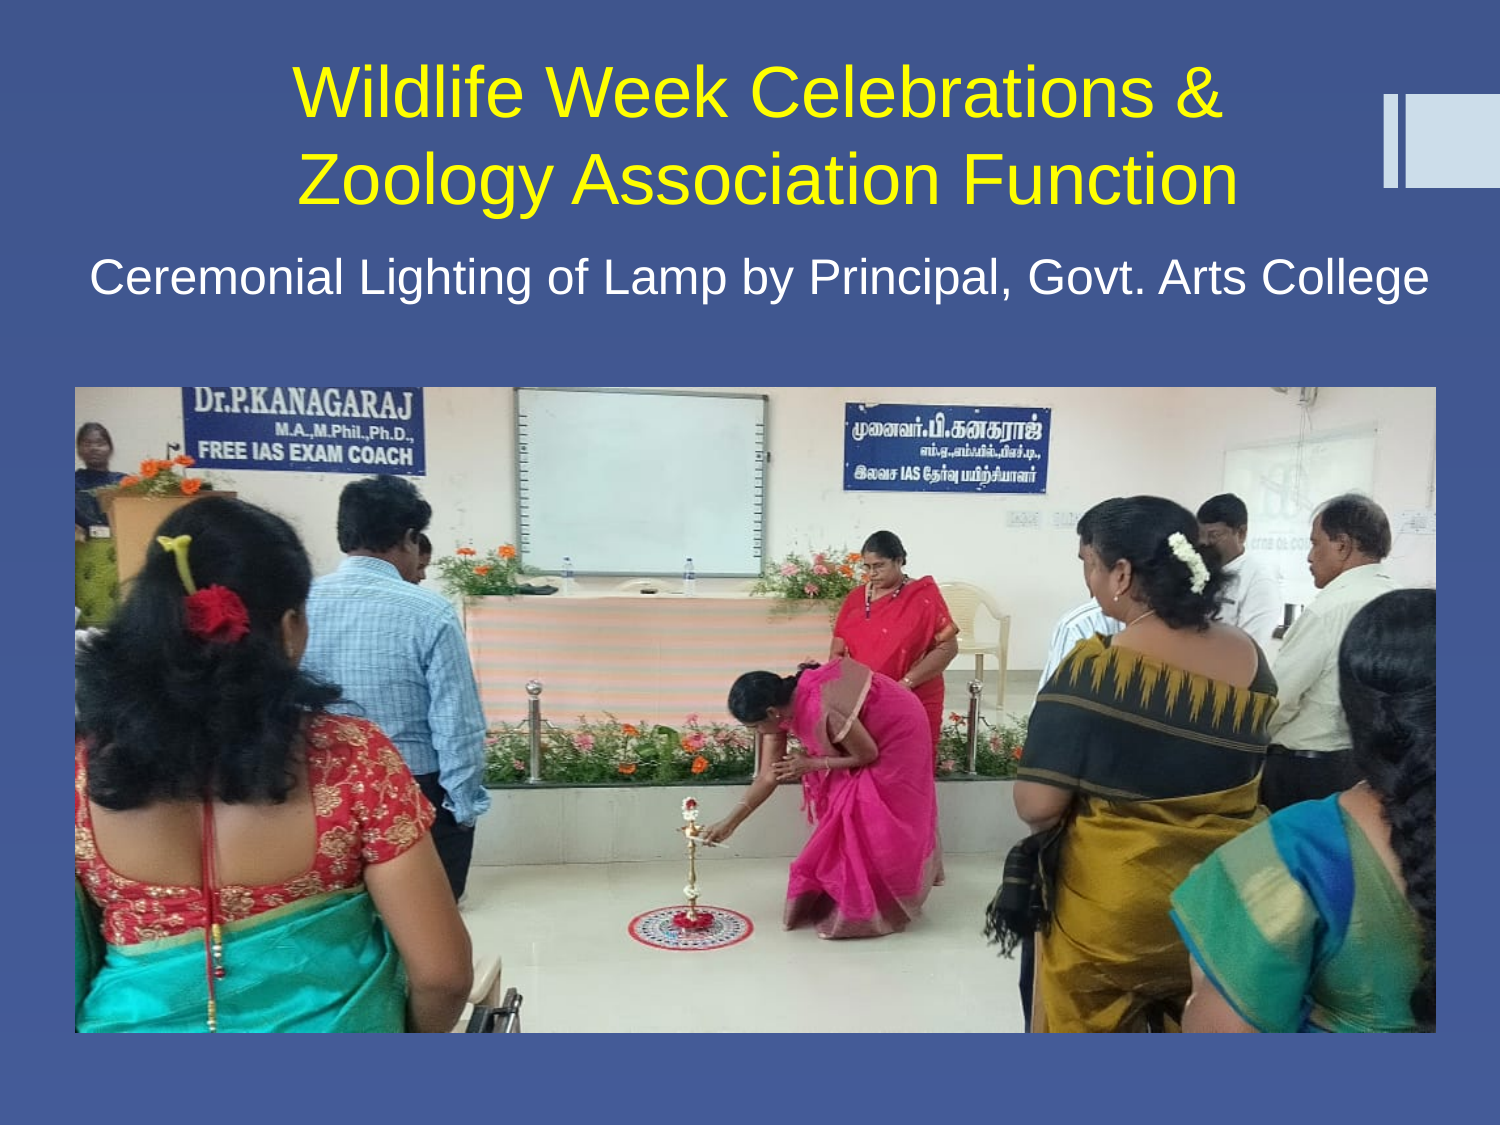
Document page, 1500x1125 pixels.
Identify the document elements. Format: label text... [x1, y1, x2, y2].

picture [74, 386, 1437, 1033]
list Ceremonial Lighting of Lamp by Principal, Govt. Arts College [24, 237, 1488, 819]
title Wildlife Week Celebrations & Zoology Association Function [24, 37, 1500, 227]
